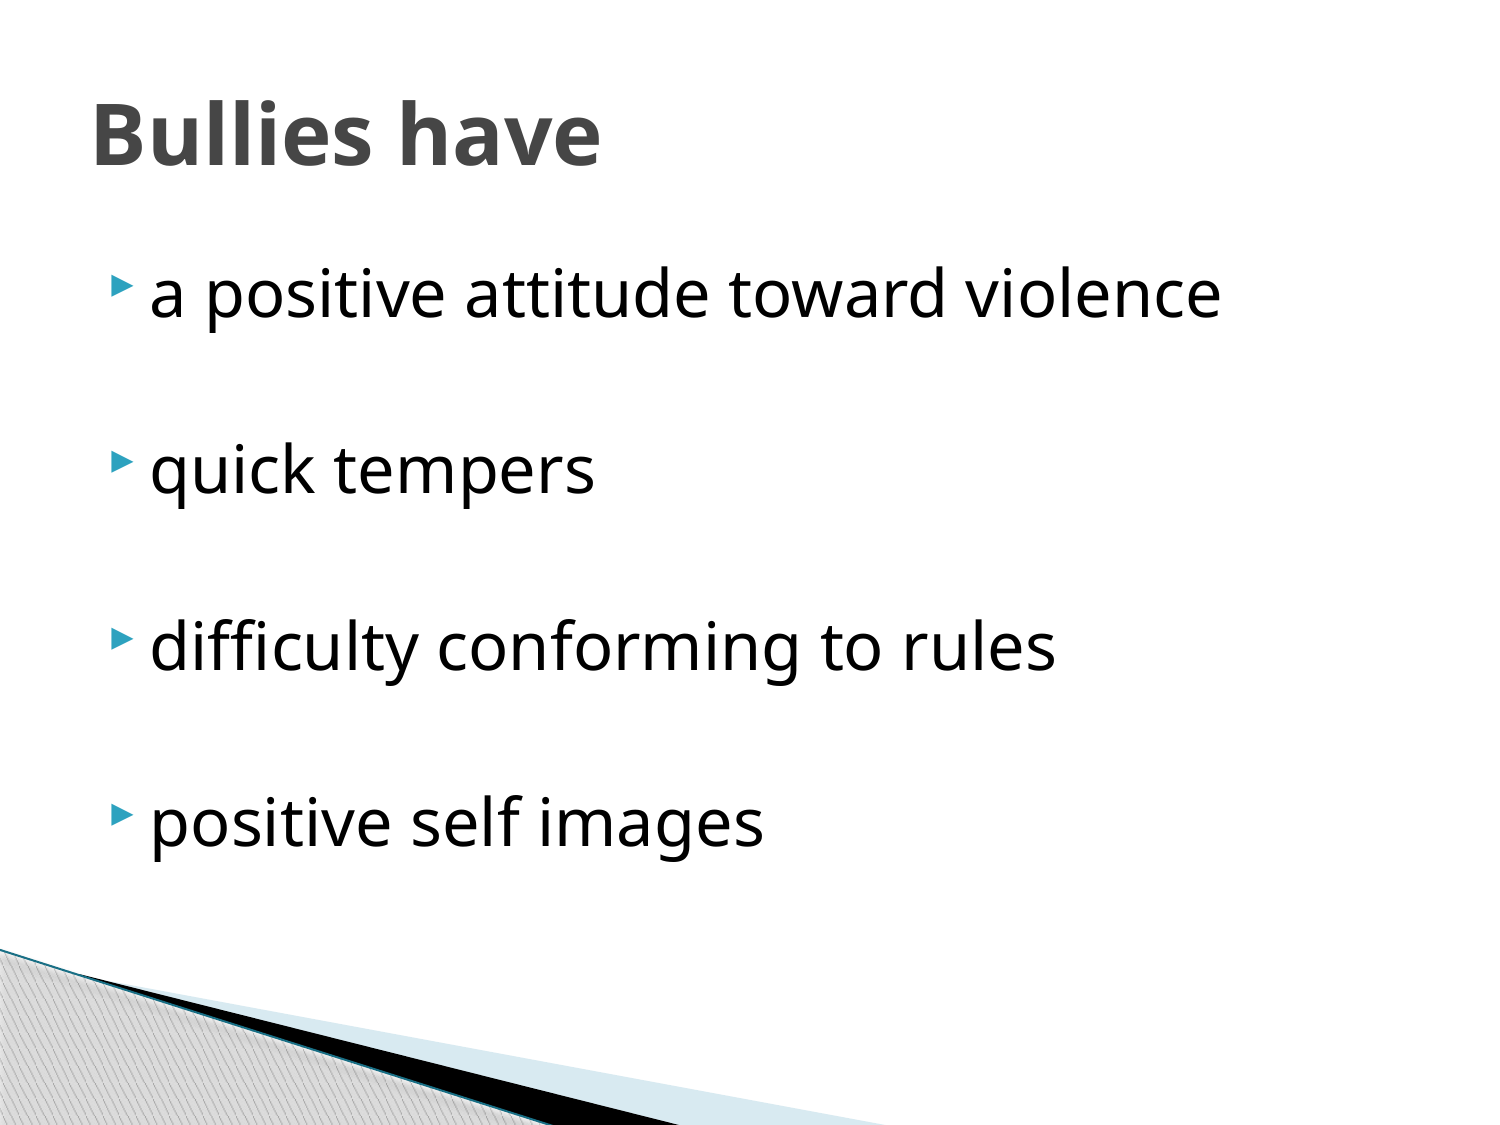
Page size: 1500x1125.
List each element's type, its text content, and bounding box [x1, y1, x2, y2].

list a positive attitude toward violence quick tempers difficulty conforming to rules positive self images [75, 243, 1425, 986]
title Bullies have [75, 37, 1425, 225]
